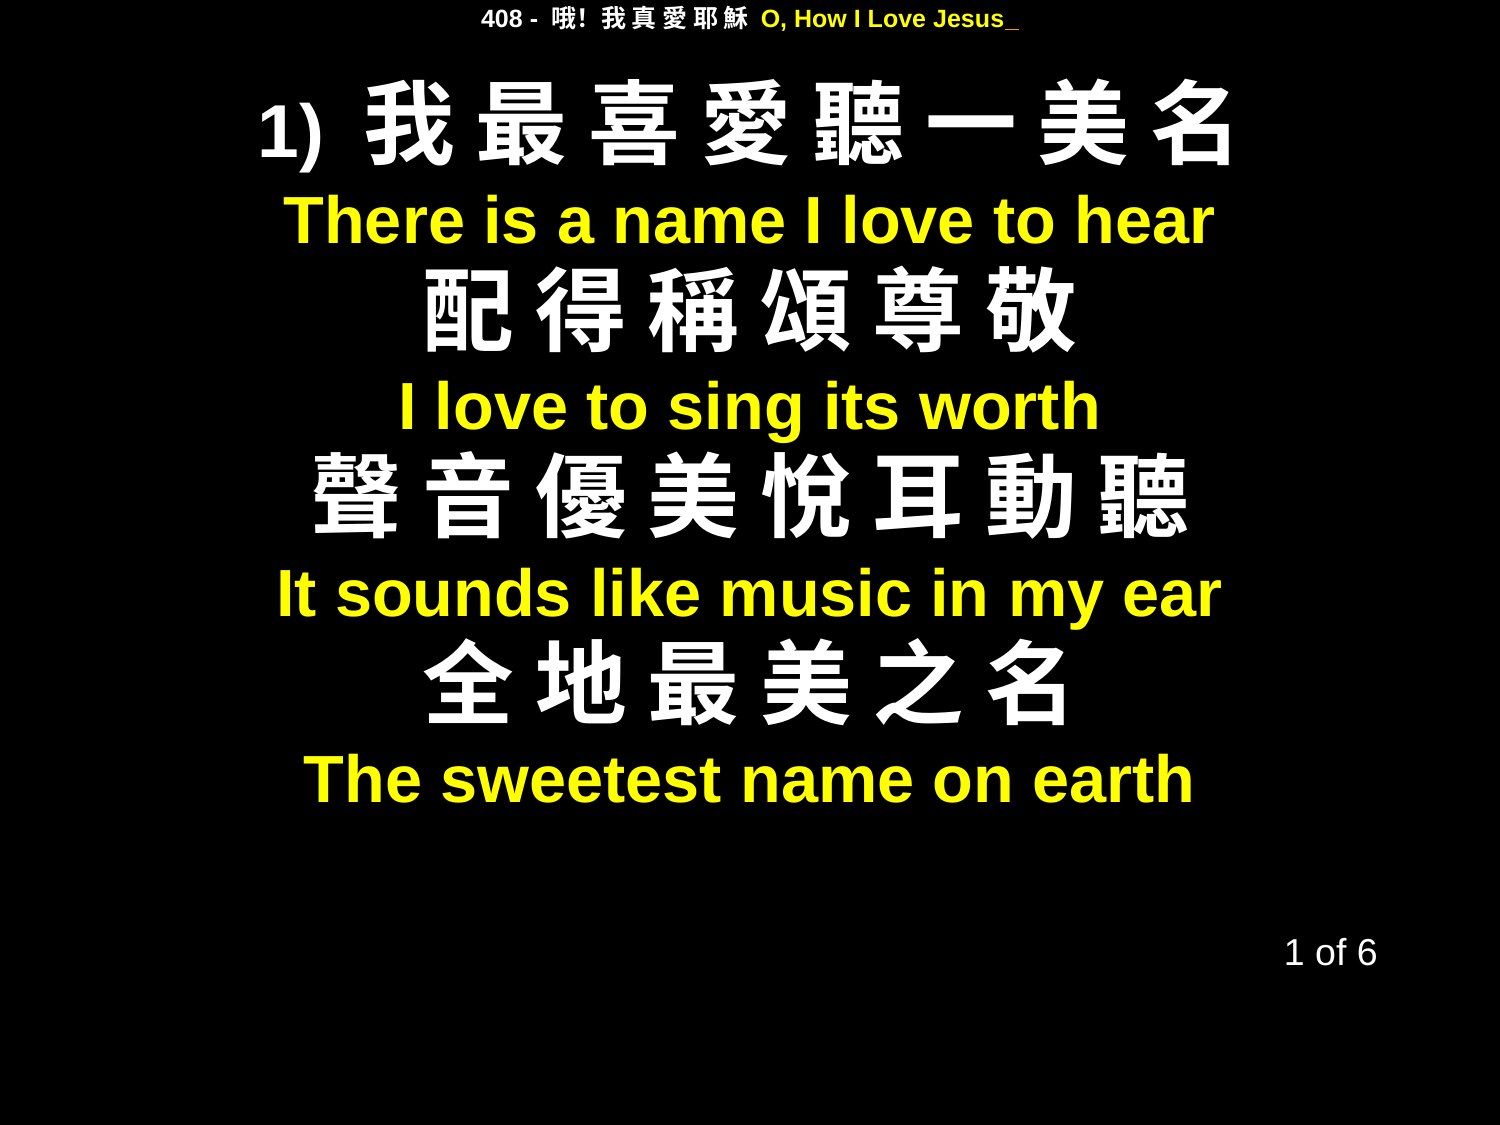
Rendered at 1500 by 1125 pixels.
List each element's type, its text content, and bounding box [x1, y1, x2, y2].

text_box 1 of 6 [1230, 920, 1431, 980]
text_box 408 - 哦！我 真 愛 耶 穌 O, How I Love Jesus 1) 我 最 喜 愛 聽 一 美 名 There is a name I love to hear 配 得 稱 頌 尊 敬 I love to sing its worth 聲 音 優 美 悅 耳 動 聽 It sounds like music in my ear 全 地 最 美 之 名 The sweetest name on earth [0, 0, 1500, 824]
